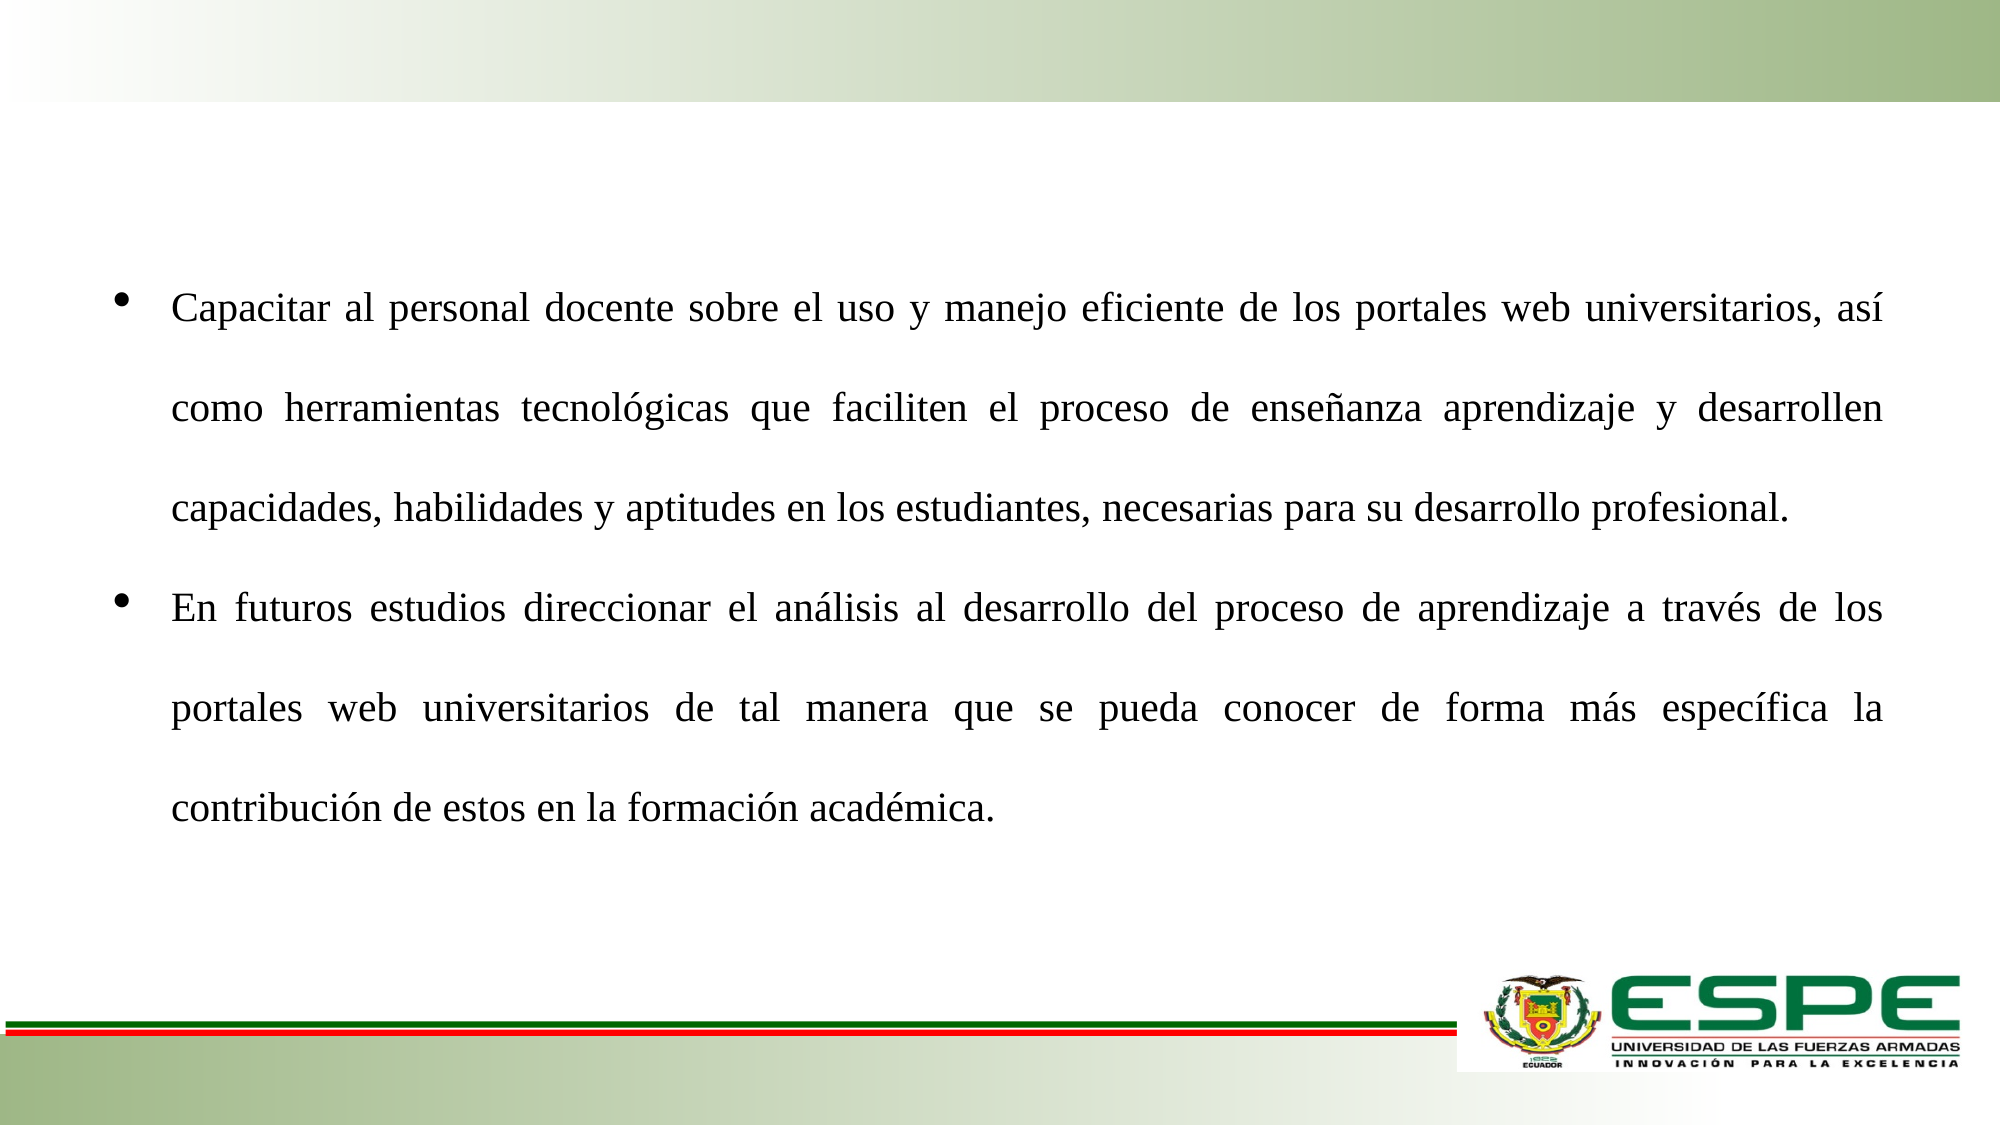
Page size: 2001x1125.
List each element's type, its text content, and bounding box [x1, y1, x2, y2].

picture [1456, 968, 1994, 1072]
list Capacitar al personal docente sobre el uso y manejo eficiente de los portales web universitarios, así como herramientas tecnológicas que faciliten el proceso de enseñanza aprendizaje y desarrollen capacidades, habilidades y aptitudes en los estudiantes, necesarias para su desarrollo profesional. En futuros estudios direccionar el análisis al desarrollo del proceso de aprendizaje a través de los portales web universitarios de tal manera que se pueda conocer de forma más específica la contribución de estos en la formación académica. [99, 222, 1900, 965]
